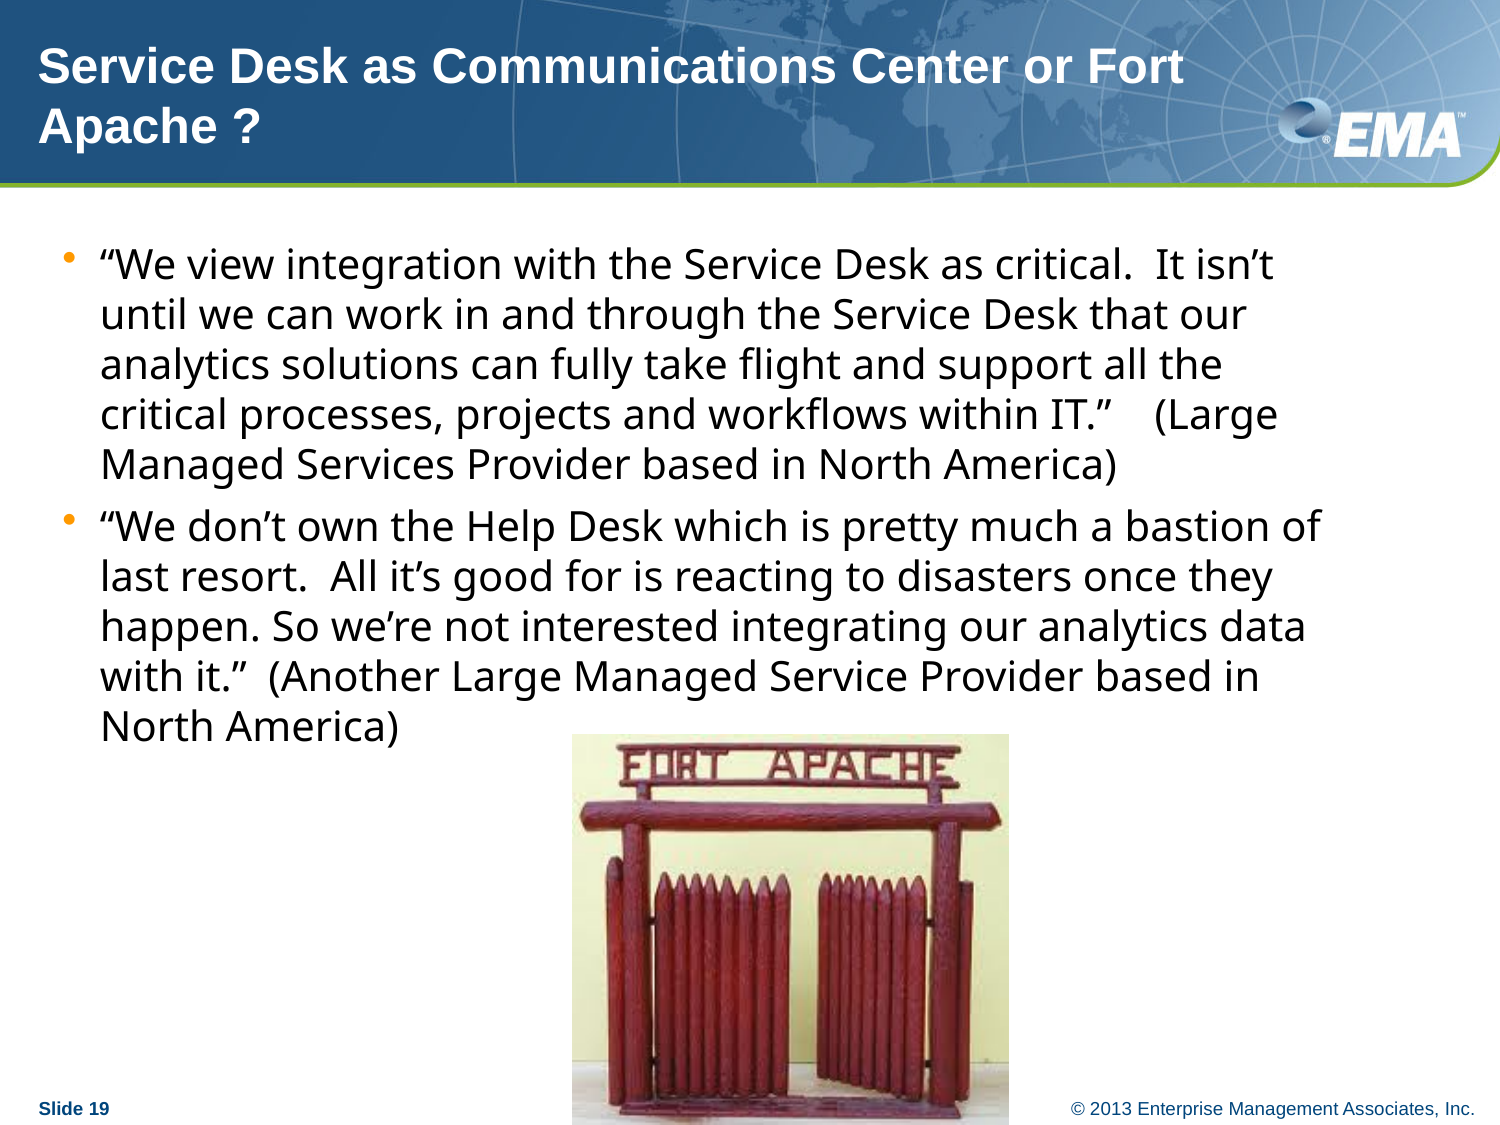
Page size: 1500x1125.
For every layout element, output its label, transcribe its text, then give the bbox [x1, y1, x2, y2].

picture [0, 0, 1500, 188]
slide_number Slide 19 [38, 1096, 202, 1122]
picture [572, 734, 1010, 1125]
footer © 2013 Enterprise Management Associates, Inc. [1015, 1096, 1476, 1122]
title Service Desk as Communications Center or Fort Apache ? [37, 24, 1226, 163]
list “We view integration with the Service Desk as critical. It isn’t until we can work in and through the Service Desk that our analytics solutions can fully take flight and support all the critical processes, projects and workflows within IT.” (Large Managed Services Provider based in North America) “We don’t own the Help Desk which is pretty much a bastion of last resort. All it’s good for is reacting to disasters once they happen. So we’re not interested integrating our analytics data with it.” (Another Large Managed Service Provider based in North America) [62, 237, 1351, 1076]
